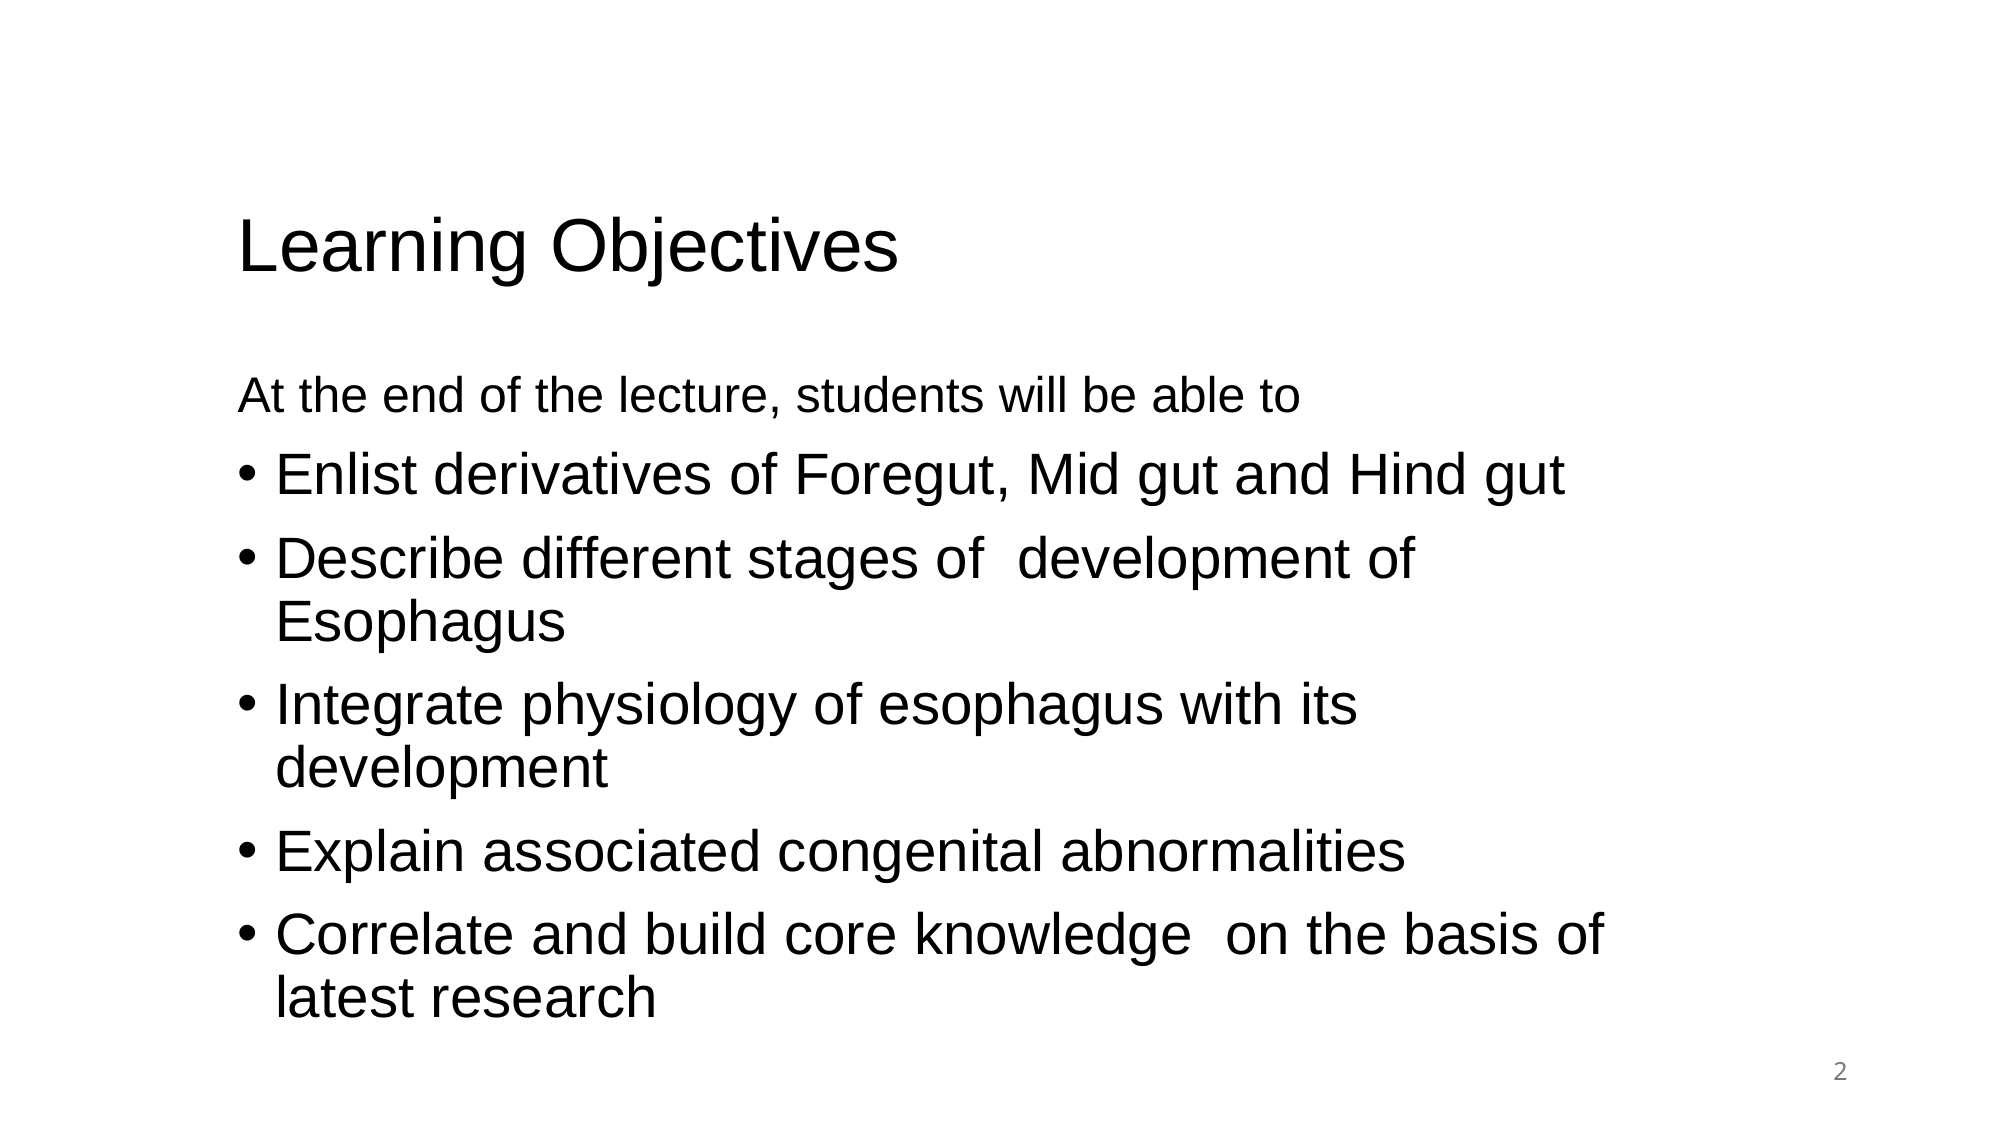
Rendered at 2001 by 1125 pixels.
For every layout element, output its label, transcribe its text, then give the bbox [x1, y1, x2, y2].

slide_number 2 [1412, 1042, 1863, 1103]
list Learning Objectives At the end of the lecture, students will be able to Enlist derivatives of Foregut, Mid gut and Hind gut Describe different stages of development of Esophagus Integrate physiology of esophagus with its development Explain associated congenital abnormalities Correlate and build core knowledge on the basis of latest research [222, 110, 1638, 1043]
